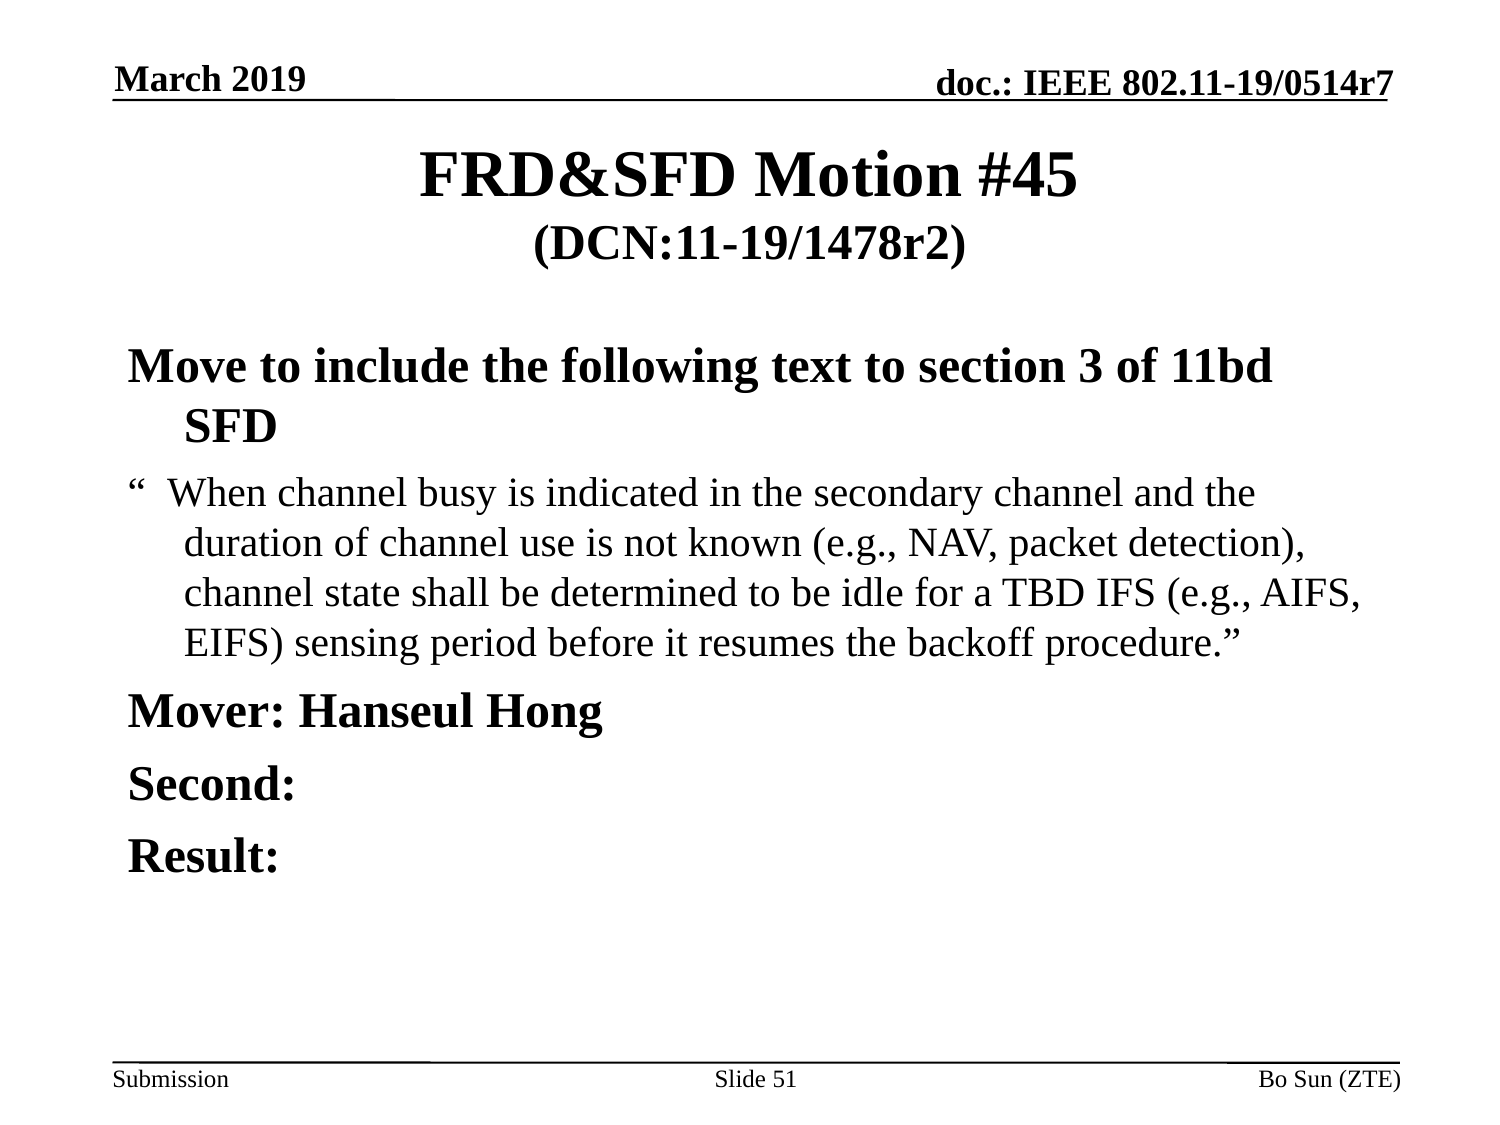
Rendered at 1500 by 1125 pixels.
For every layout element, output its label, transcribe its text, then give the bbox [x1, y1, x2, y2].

footer Bo Sun (ZTE) [878, 1061, 1402, 1093]
list Move to include the following text to section 3 of 11bd SFD “ When channel busy is indicated in the secondary channel and the duration of channel use is not known (e.g., NAV, packet detection), channel state shall be determined to be idle for a TBD IFS (e.g., AIFS, EIFS) sensing period before it resumes the backoff procedure.” Mover: Hanseul Hong Second: Result: [112, 324, 1388, 1000]
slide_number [114, 54, 423, 100]
slide_number Slide 51 [712, 1061, 800, 1123]
title FRD&SFD Motion #45 (DCN:11-19/1478r2) [112, 112, 1388, 288]
